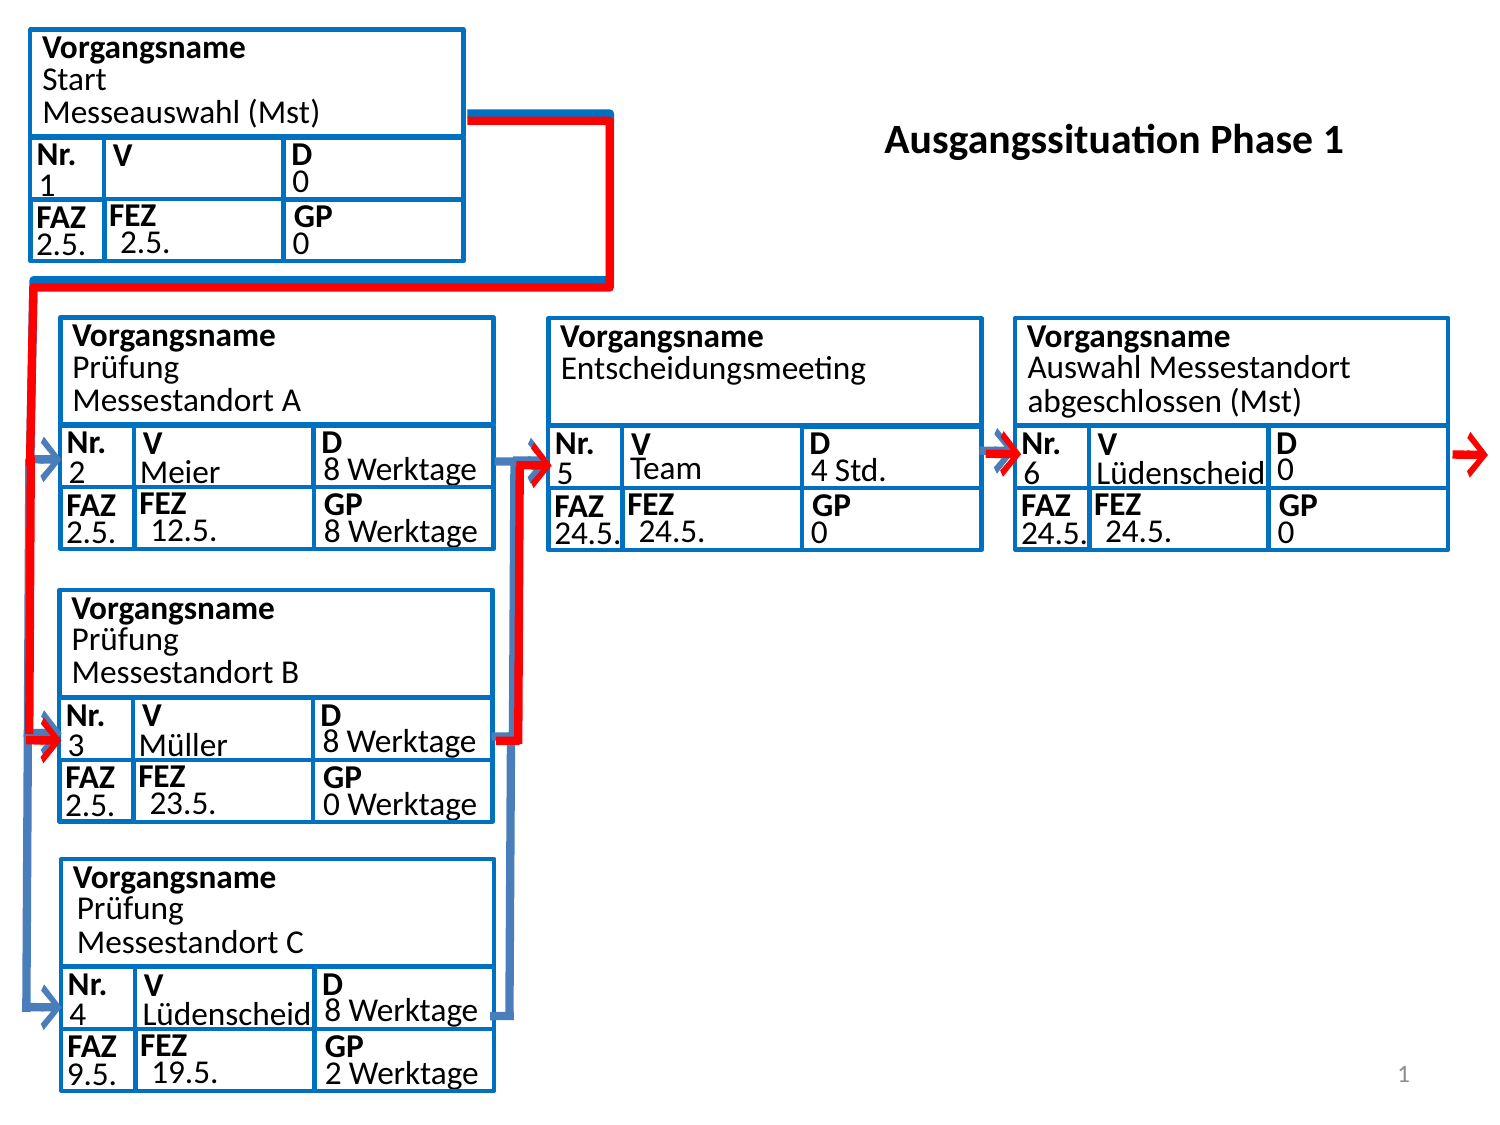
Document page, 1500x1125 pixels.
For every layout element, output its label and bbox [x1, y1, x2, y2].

text_box [29, 25, 1449, 1093]
